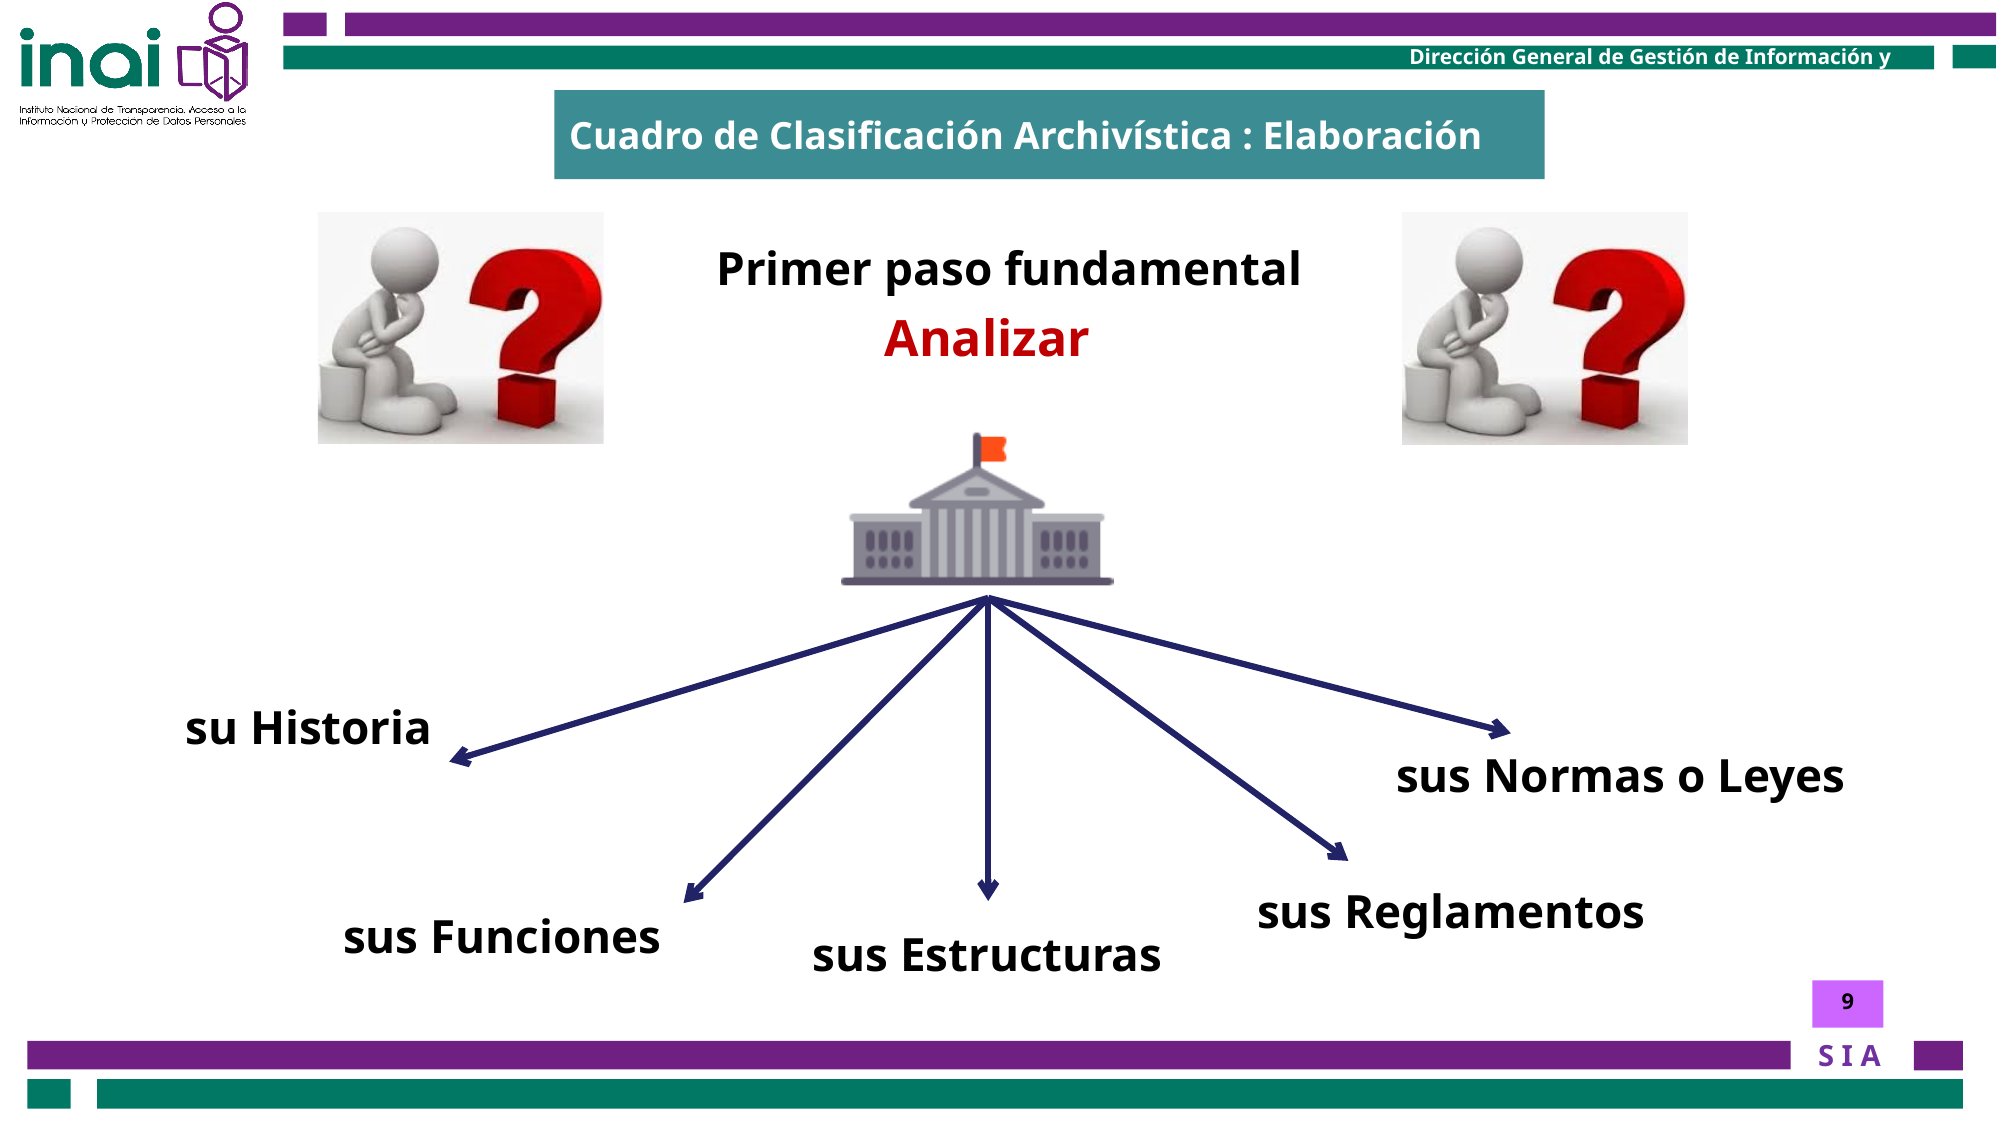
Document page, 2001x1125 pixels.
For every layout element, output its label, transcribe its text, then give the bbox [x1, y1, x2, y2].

text_box sus Reglamentos [1222, 875, 1680, 946]
text_box su Historia [170, 691, 443, 761]
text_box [988, 741, 1349, 862]
text_box 9 [1812, 980, 1884, 1028]
picture [20, 2, 248, 126]
text_box Primer paso fundamental [616, 231, 1396, 302]
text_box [448, 597, 682, 762]
picture [1401, 212, 1688, 445]
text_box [987, 597, 1512, 734]
text_box sus Estructuras [776, 918, 1199, 988]
text_box Cuadro de Clasificación Archivística : Elaboración [554, 90, 1545, 180]
text_box Analizar [870, 299, 1140, 374]
picture [841, 373, 1114, 646]
text_box sus Normas o Leyes [1362, 739, 1879, 810]
picture [317, 212, 604, 445]
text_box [683, 597, 985, 904]
text_box sus Funciones [308, 900, 696, 970]
